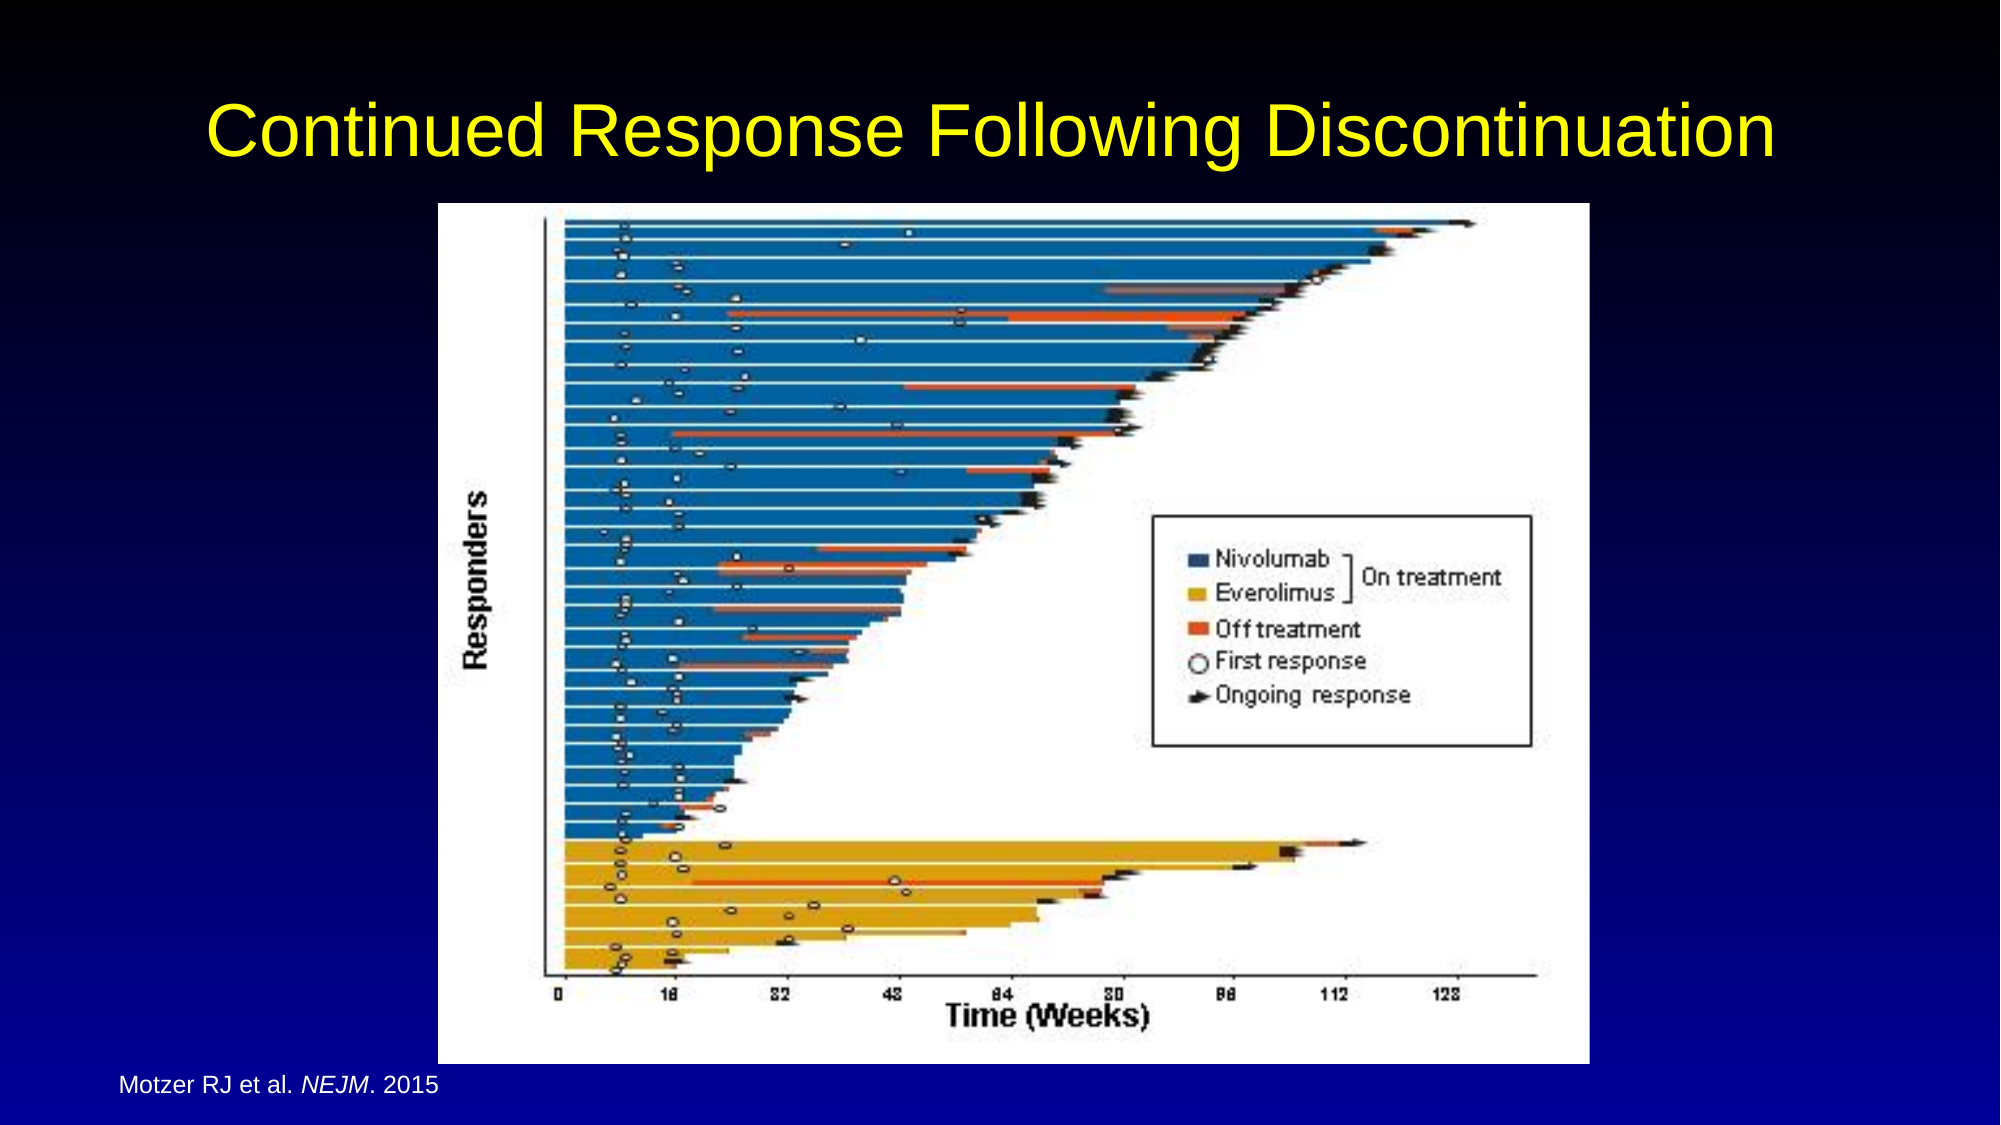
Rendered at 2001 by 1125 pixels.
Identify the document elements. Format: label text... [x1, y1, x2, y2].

text_box Motzer RJ et al. NEJM. 2015 [103, 1061, 561, 1107]
picture [438, 203, 1590, 1064]
title Continued Response Following Discontinuation [142, 50, 1843, 204]
